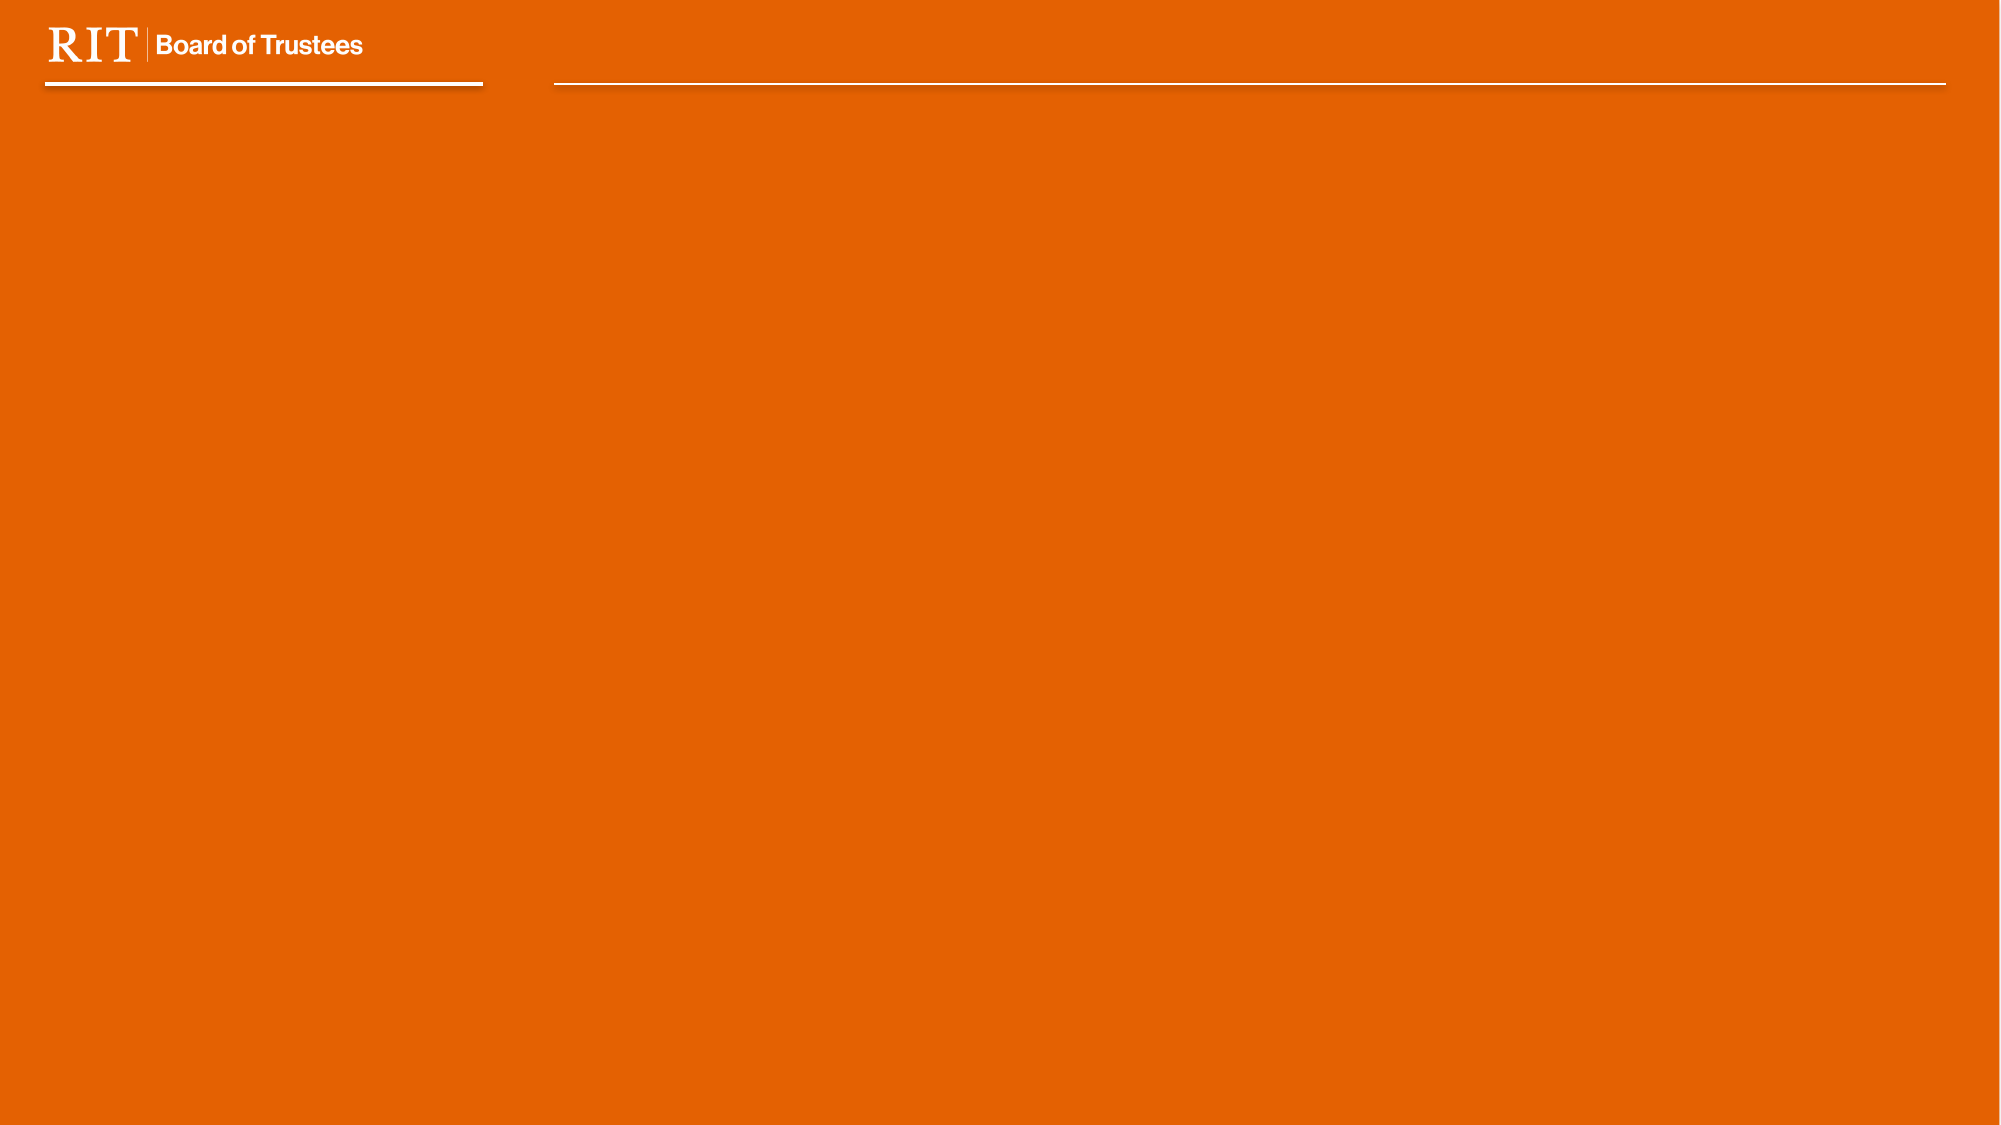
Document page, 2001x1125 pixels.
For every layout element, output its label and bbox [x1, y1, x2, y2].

picture [44, 19, 371, 70]
